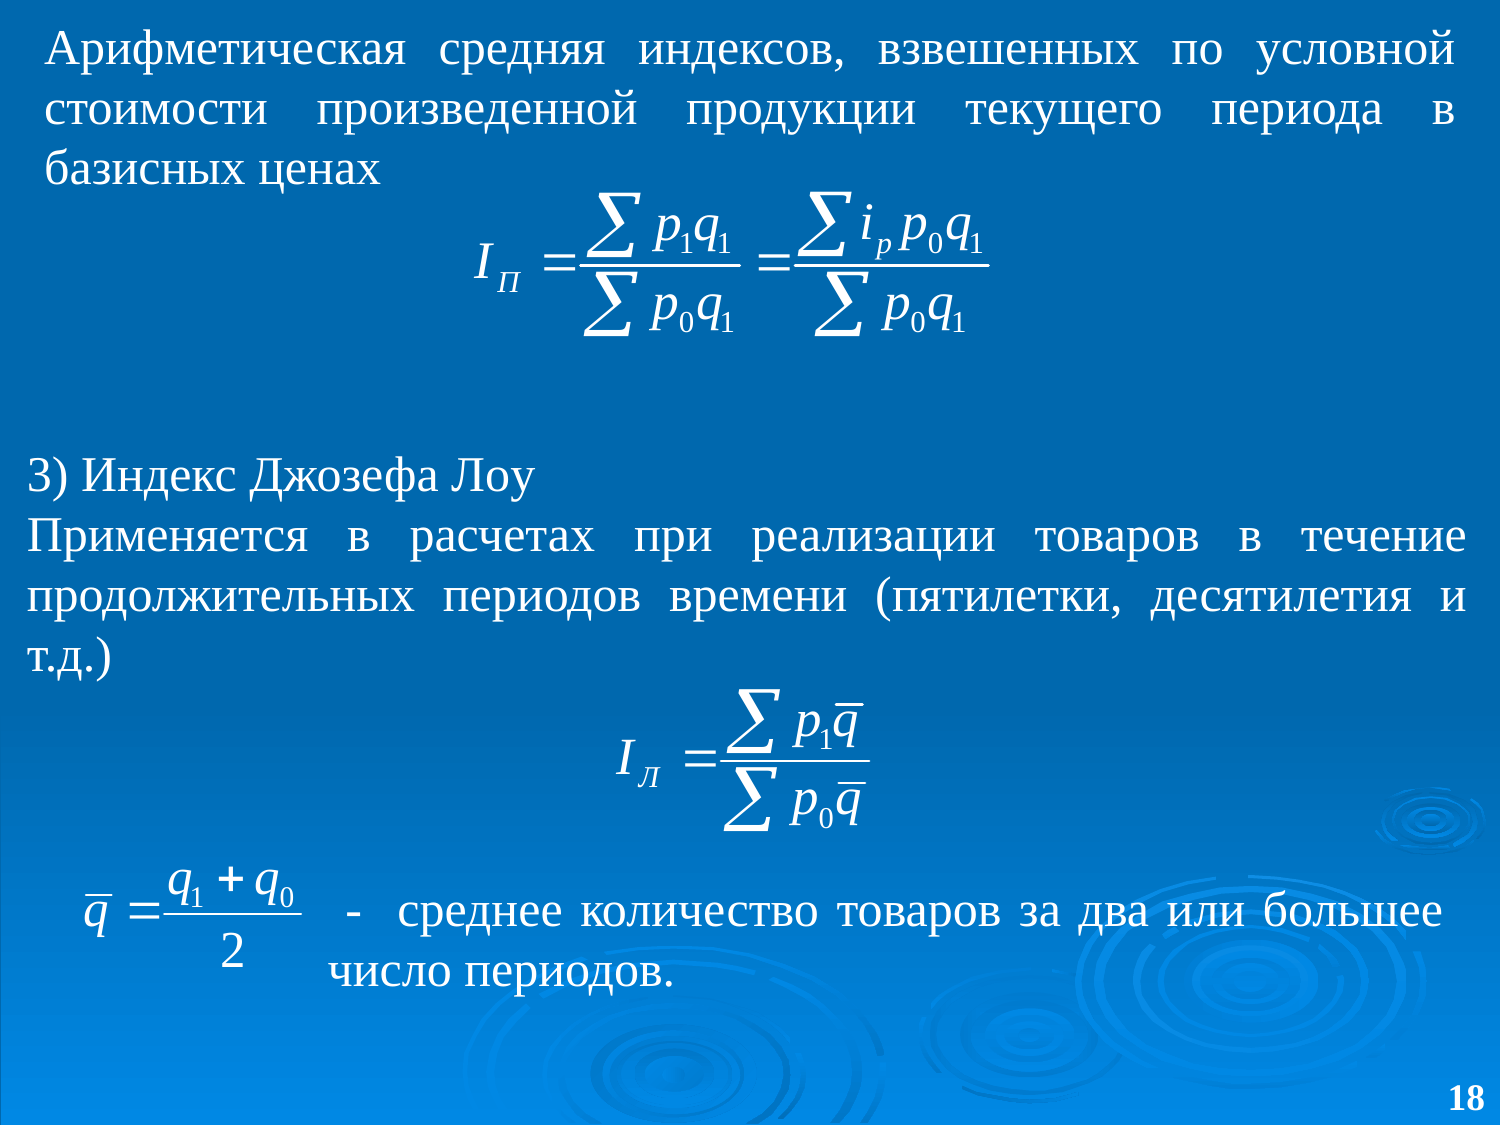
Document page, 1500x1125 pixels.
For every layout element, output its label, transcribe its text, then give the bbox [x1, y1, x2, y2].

slide_number 18 [1074, 1024, 1500, 1125]
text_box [608, 680, 881, 846]
text_box Арифметическая средняя индексов, взвешенных по условной стоимости произведенной продукции текущего периода в базисных ценах [29, 7, 1471, 202]
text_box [76, 844, 310, 976]
text_box 3) Индекс Джозефа Лoy Применяется в расчетах при реализации товаров в течение продолжительных периодов времени (пятилетки, десятилетия и т.д.) [11, 434, 1483, 749]
text_box ‑ среднее количество товаров за два или большее число периодов. [312, 868, 1459, 1004]
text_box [466, 184, 997, 350]
